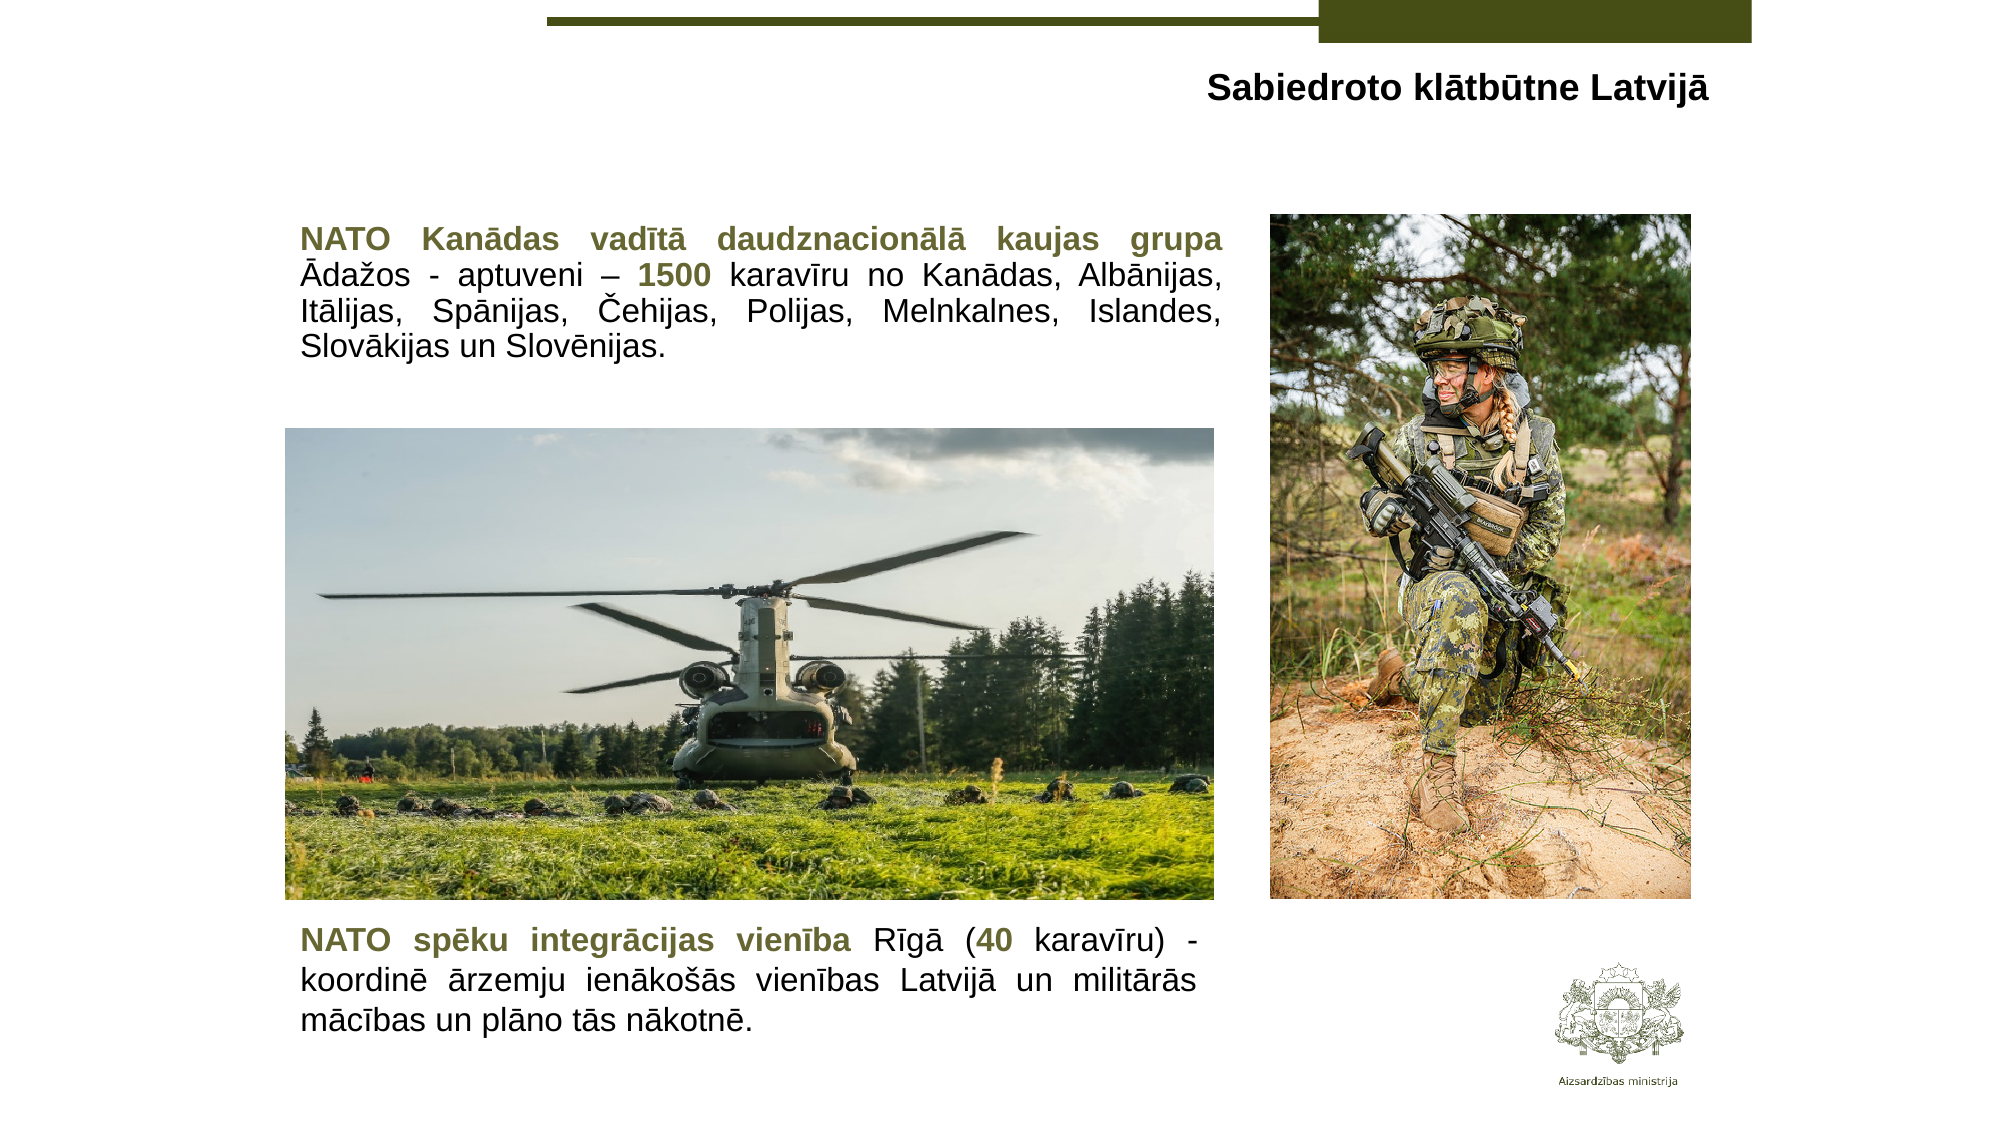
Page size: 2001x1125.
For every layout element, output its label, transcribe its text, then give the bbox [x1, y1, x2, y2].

list NATO Kanādas vadītā daudznacionālā kaujas grupa Ādažos - aptuveni – 1500 karavīru no Kanādas, Albānijas, Itālijas, Spānijas, Čehijas, Polijas, Melnkalnes, Islandes, Slovākijas un Slovēnijas. [285, 214, 1239, 469]
picture [1270, 214, 1691, 900]
picture [1549, 962, 1691, 1090]
picture [1318, 0, 1752, 43]
text_box [546, 16, 1318, 27]
text_box Sabiedroto klātbūtne Latvijā [1192, 55, 1725, 116]
picture [284, 428, 1214, 900]
text_box NATO spēku integrācijas vienība Rīgā (40 karavīru) - koordinē ārzemju ienākošās vienības Latvijā un militārās mācības un plāno tās nākotnē. [284, 910, 1214, 1077]
